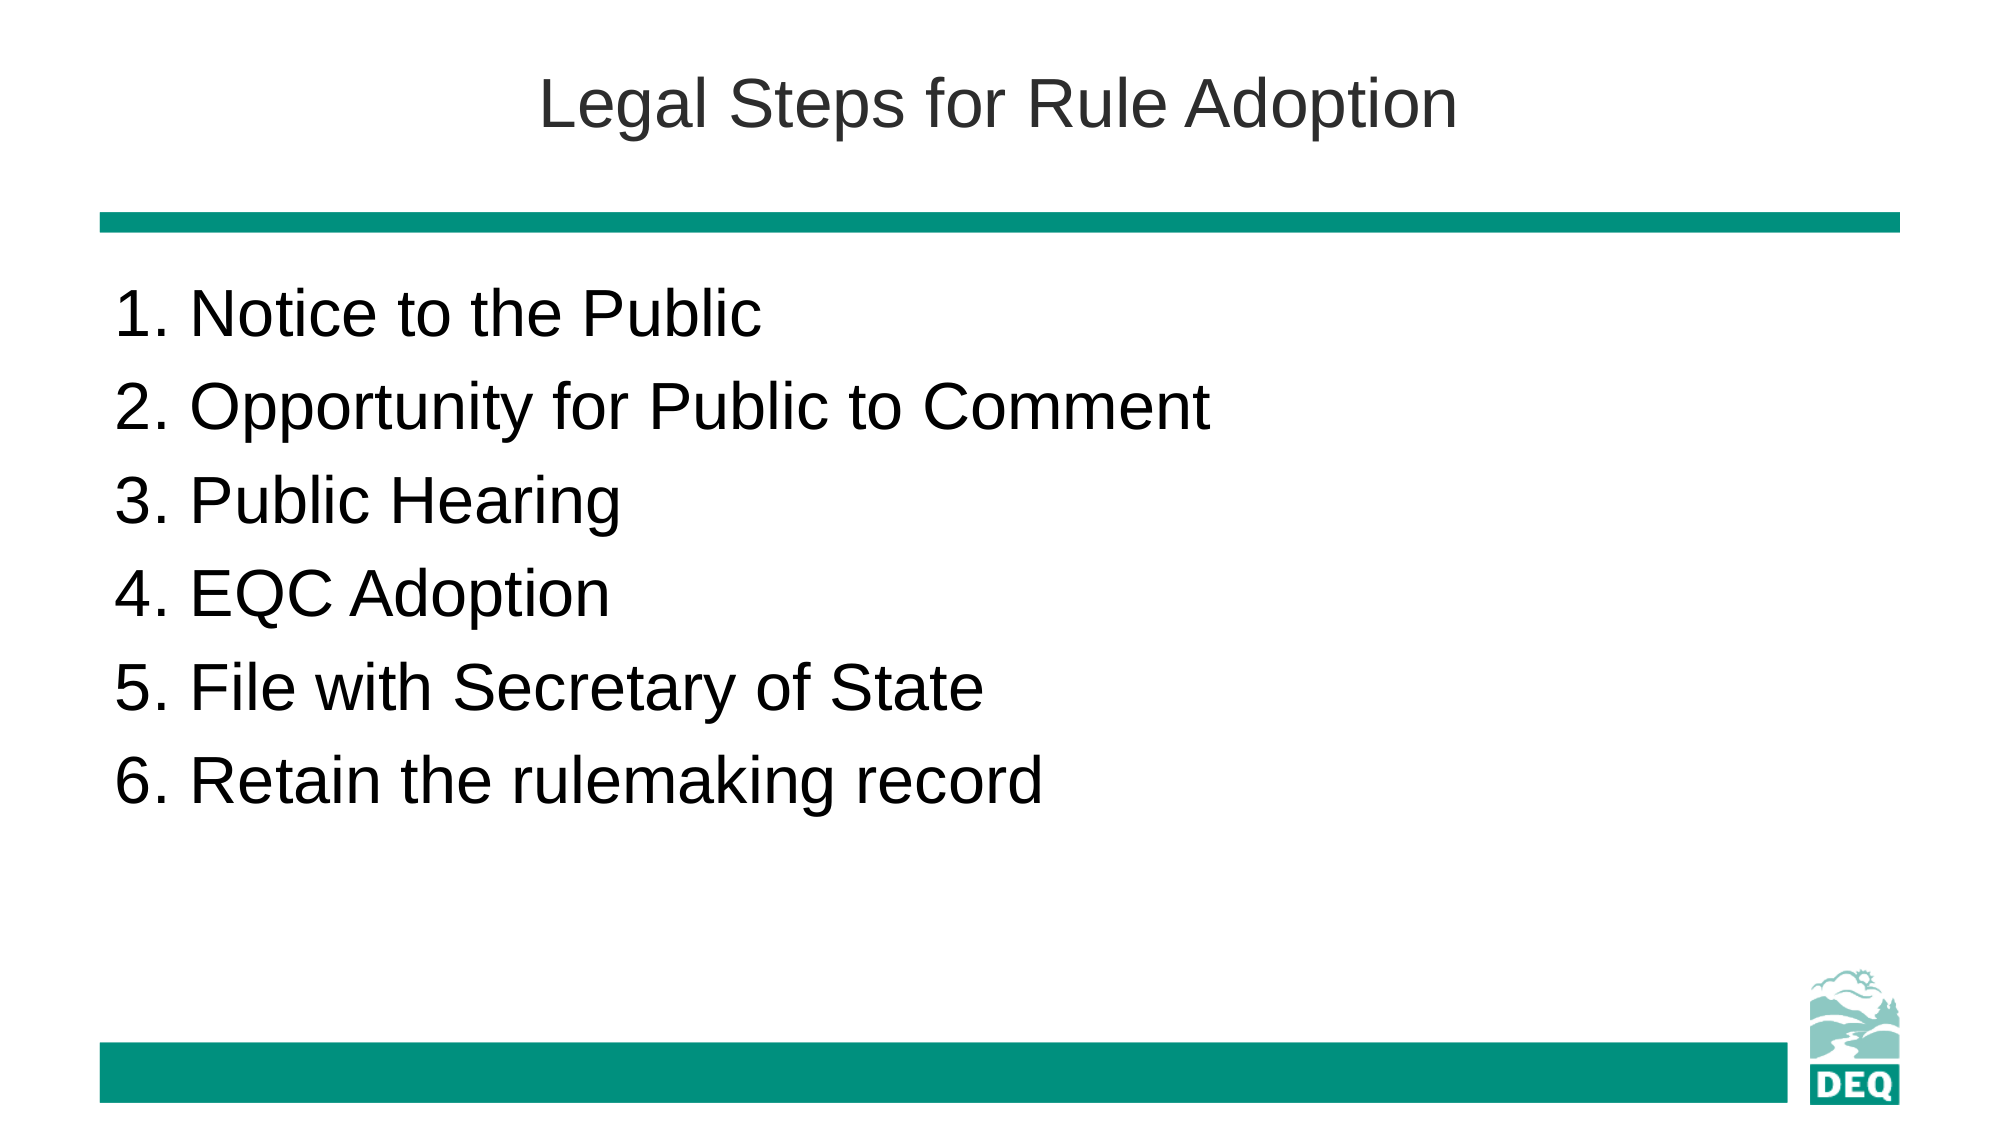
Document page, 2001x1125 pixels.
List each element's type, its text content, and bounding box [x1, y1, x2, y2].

list Notice to the Public Opportunity for Public to Comment Public Hearing EQC Adoption File with Secretary of State Retain the rulemaking record [99, 262, 1900, 1005]
picture [1810, 1005, 1900, 1105]
title Legal Steps for Rule Adoption [99, 50, 1900, 233]
